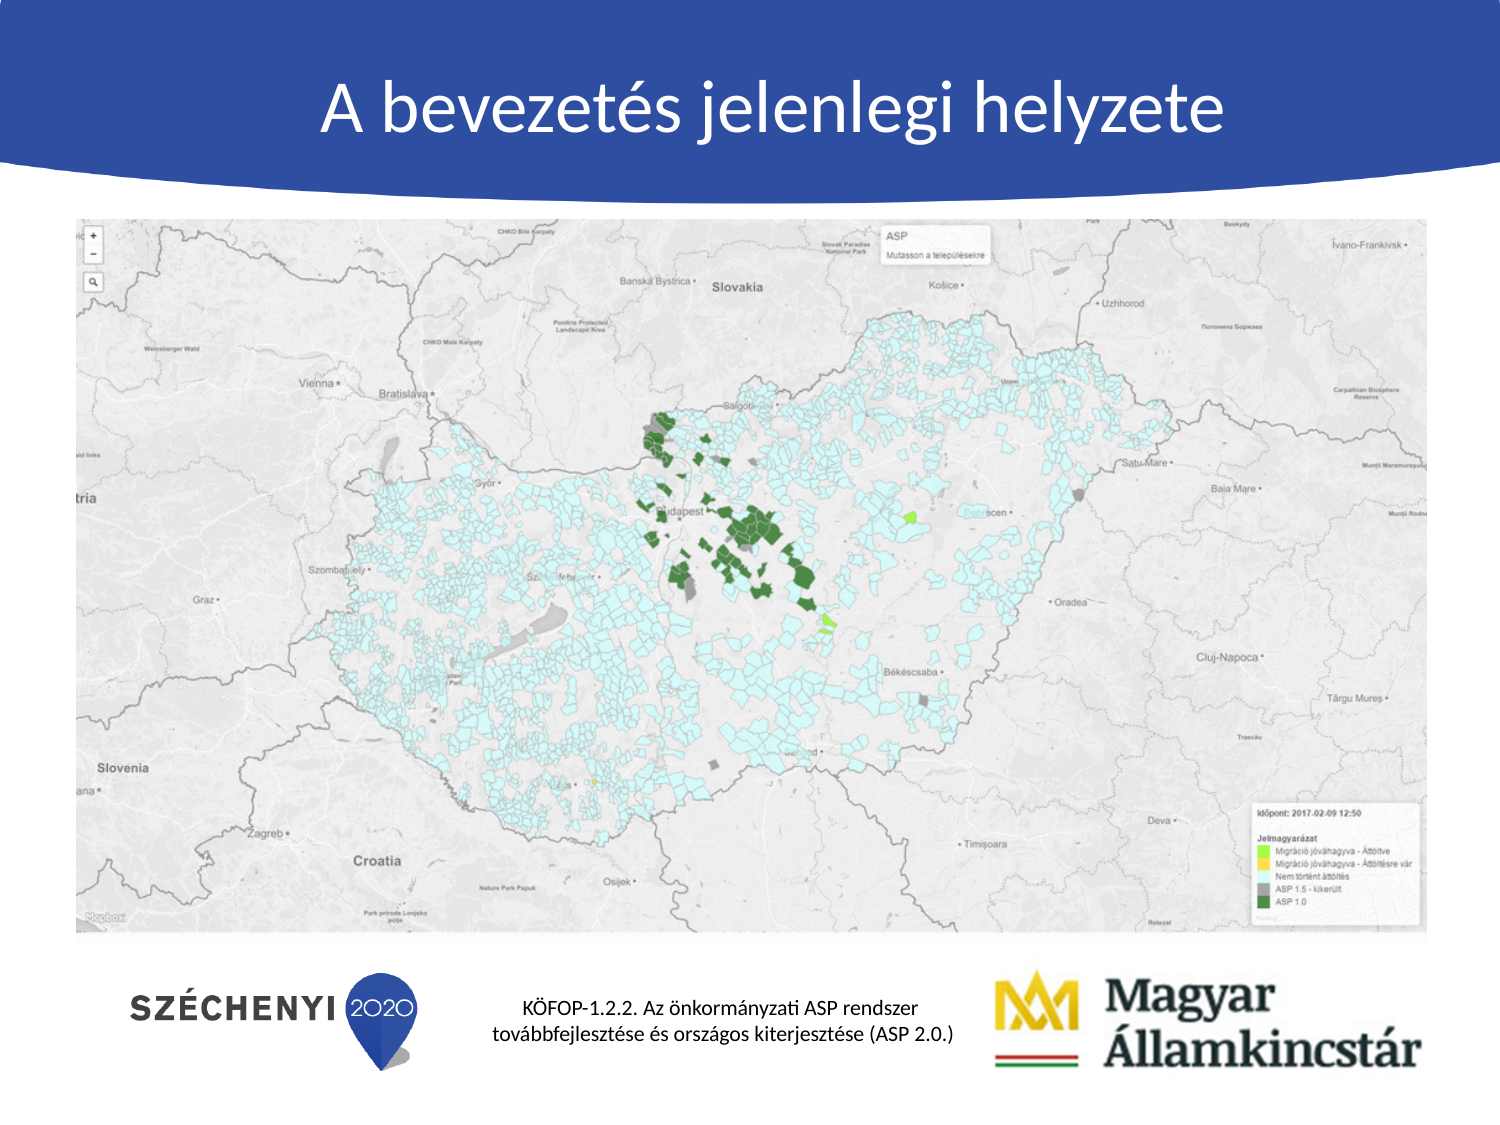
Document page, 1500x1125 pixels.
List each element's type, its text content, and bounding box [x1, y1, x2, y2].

title A bevezetés jelenlegi helyzete [98, 49, 1449, 237]
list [76, 219, 1427, 944]
picture [0, 0, 1500, 1125]
